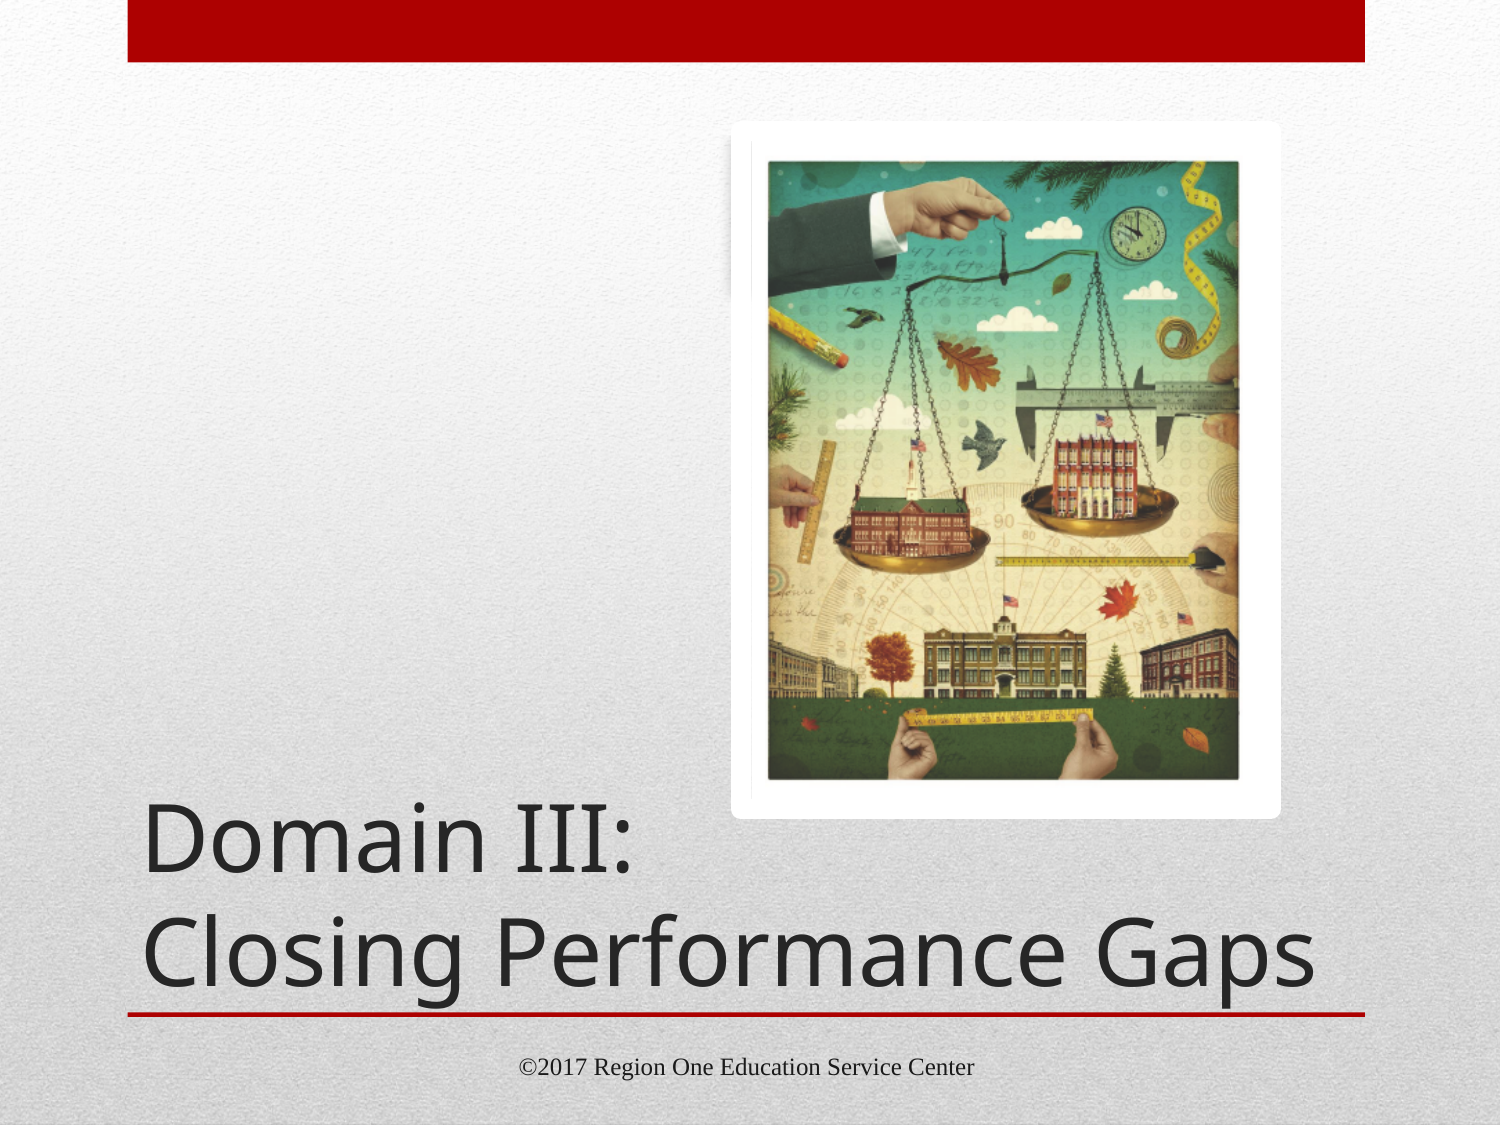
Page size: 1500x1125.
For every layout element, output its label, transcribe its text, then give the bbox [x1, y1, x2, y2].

footer ©2017 Region One Education Service Center [131, 1035, 1363, 1096]
picture [750, 140, 1261, 800]
title Domain III: Closing Performance Gaps [125, 750, 1362, 1013]
